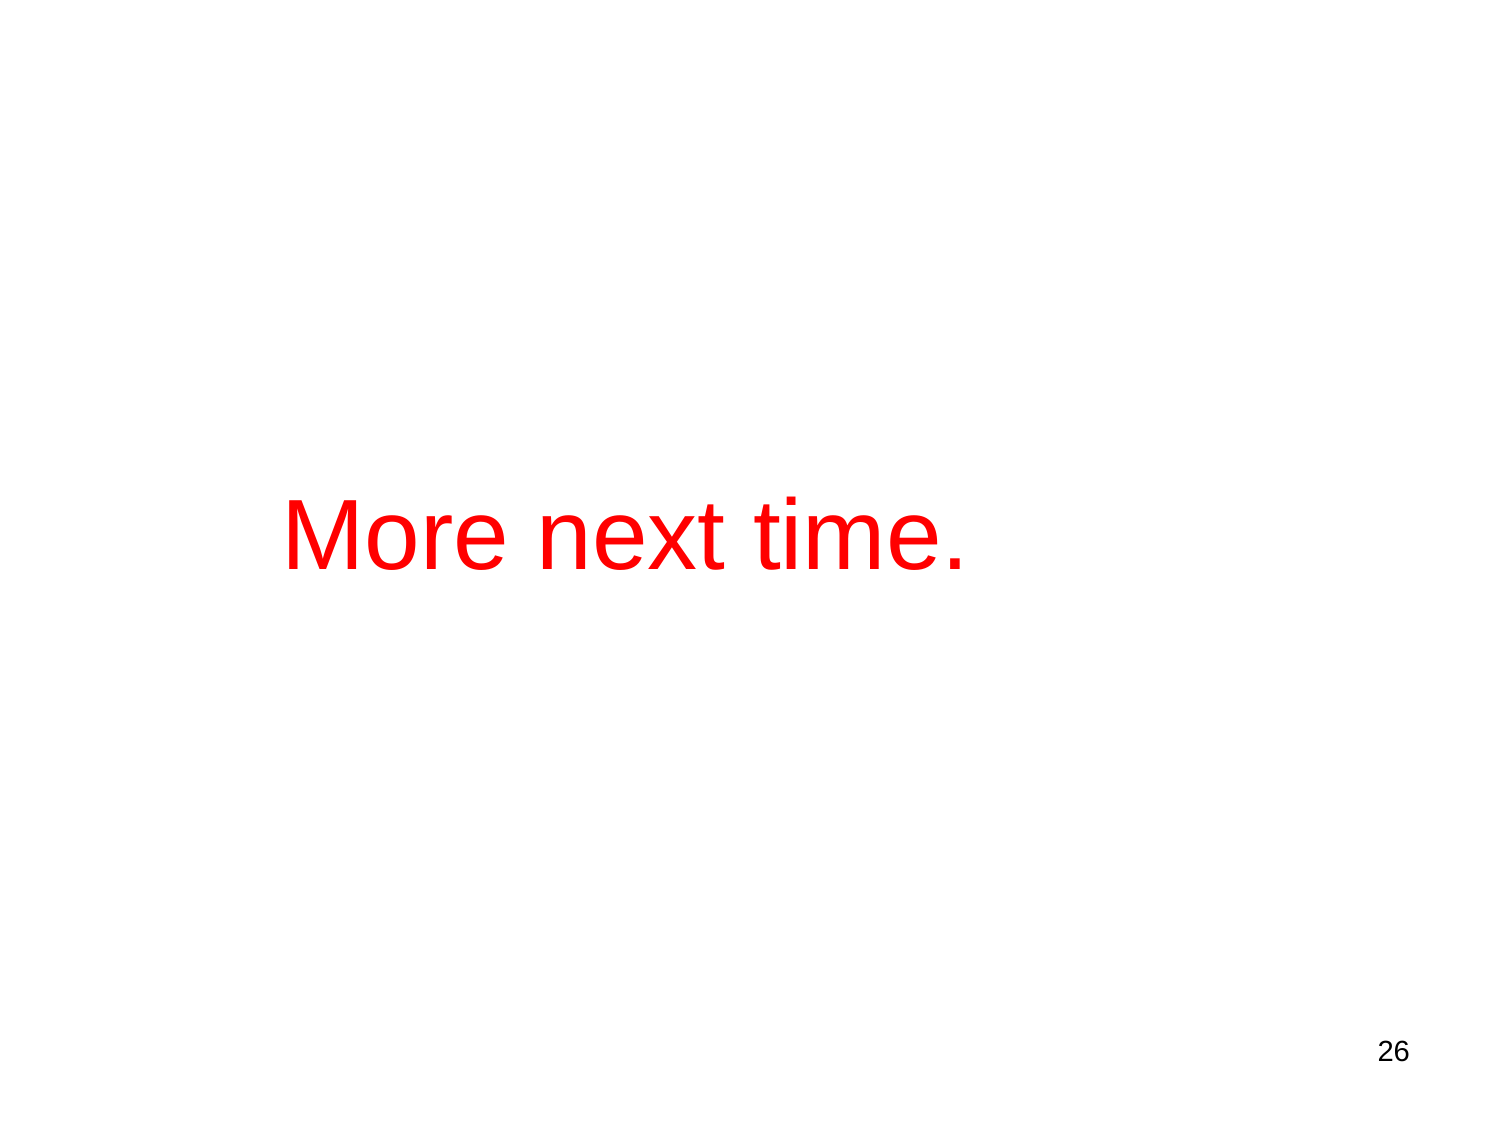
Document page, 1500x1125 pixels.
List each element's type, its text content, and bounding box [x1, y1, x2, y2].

text_box More next time. [266, 462, 985, 598]
slide_number 26 [1074, 1024, 1426, 1103]
